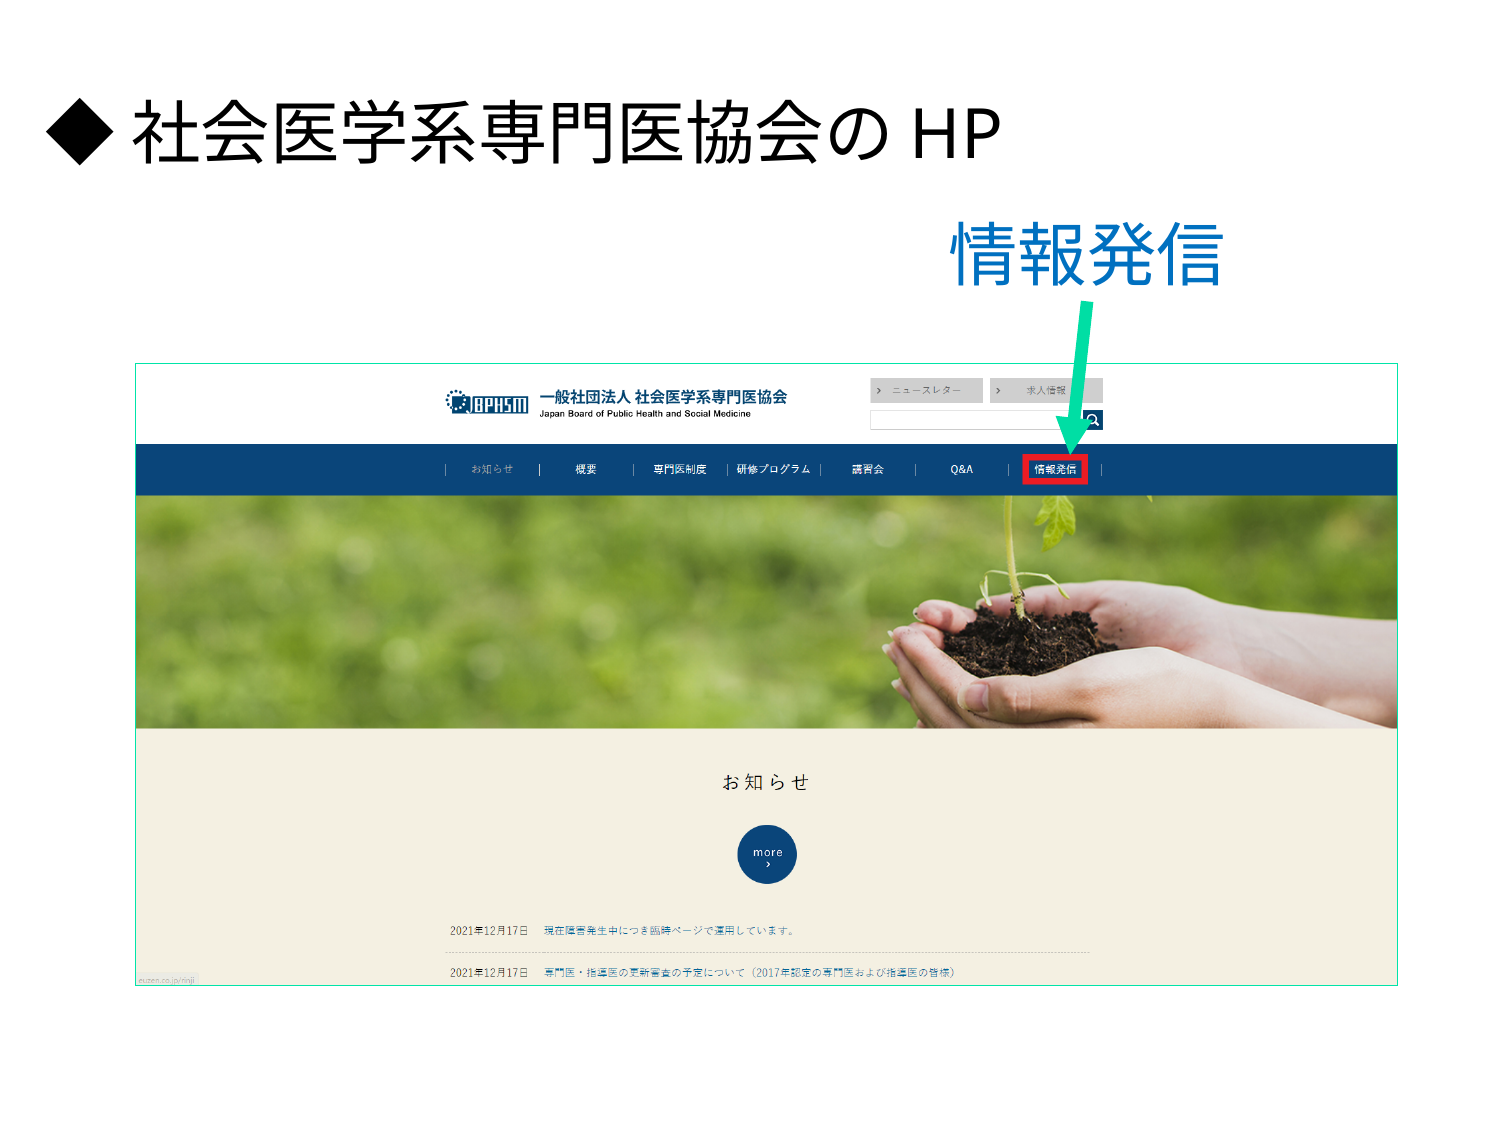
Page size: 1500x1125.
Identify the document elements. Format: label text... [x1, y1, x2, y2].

text_box 情報発信 [732, 203, 1442, 302]
picture [134, 363, 1398, 987]
text_box ◆社会医学系専門医協会のHP [30, 81, 1335, 180]
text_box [1069, 302, 1088, 456]
